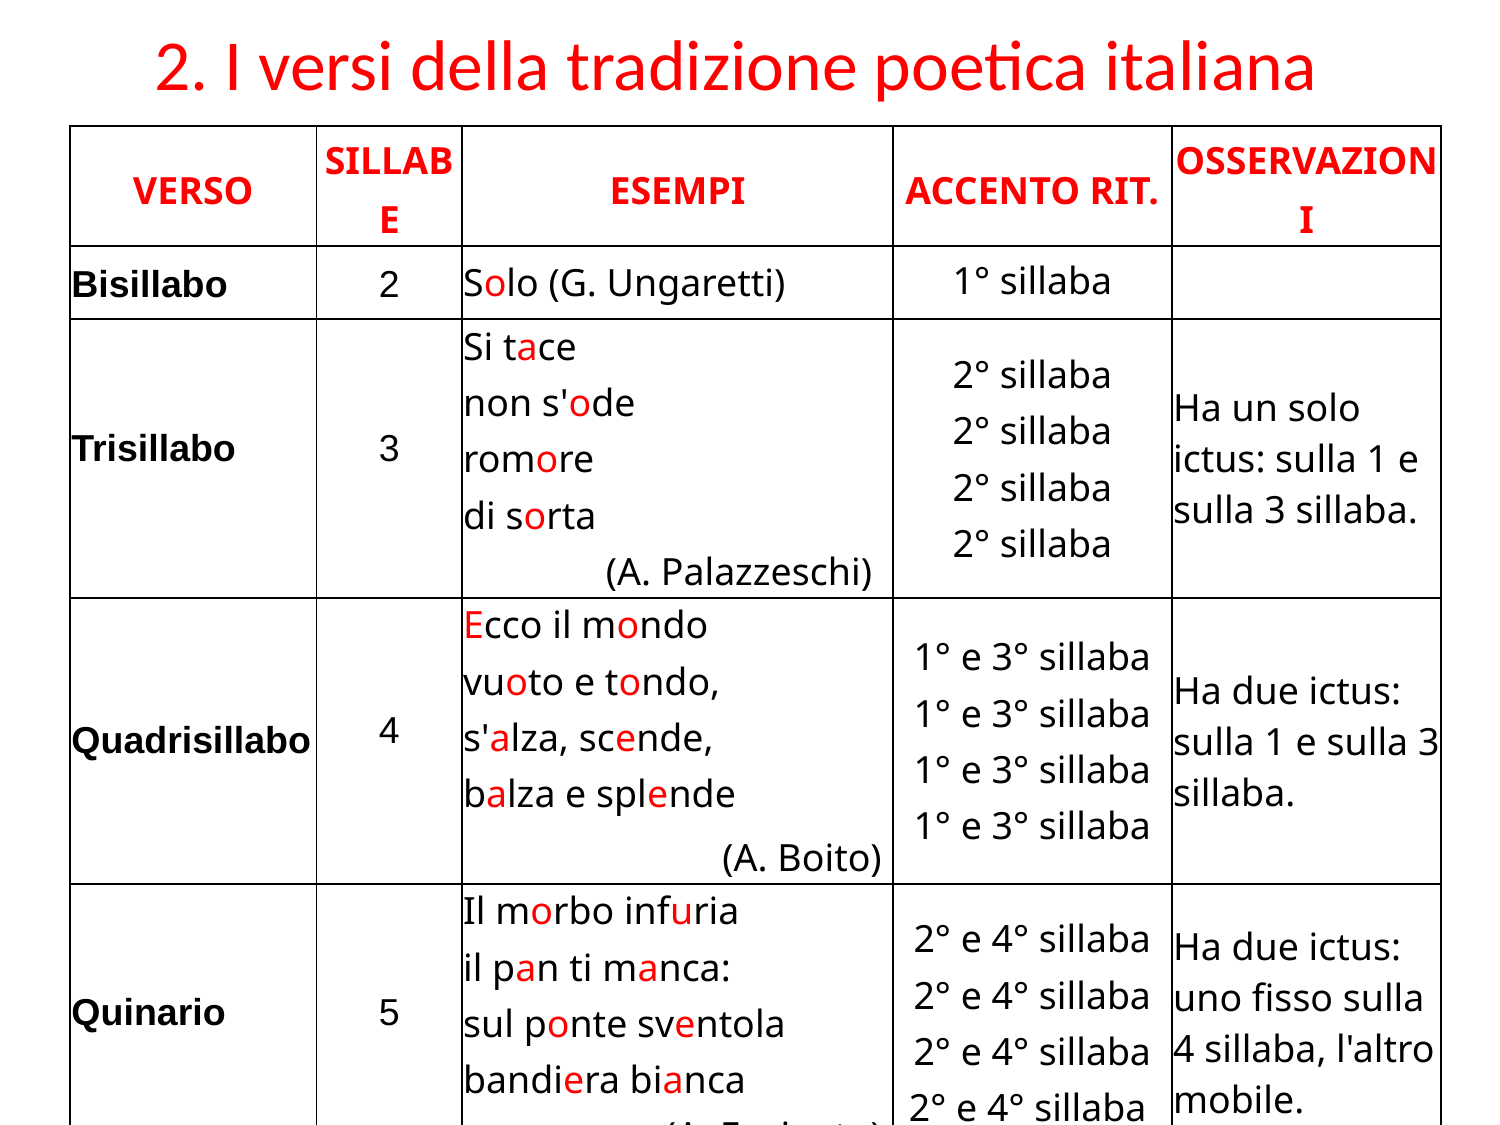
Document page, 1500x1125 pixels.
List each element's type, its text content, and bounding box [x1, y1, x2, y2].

table_cell [1173, 247, 1440, 318]
table_cell 2° e 4° sillaba 2° e 4° sillaba 2° e 4° sillaba 2° e 4° sillaba [894, 885, 1171, 1125]
table_cell Solo (G. Ungaretti) [463, 247, 892, 318]
table_cell Si tace non s'ode romore di sorta (A. Palazzeschi) [463, 320, 892, 597]
table_cell 4 [317, 599, 461, 883]
table_cell 5 [317, 885, 461, 1125]
table_cell 1° e 3° sillaba 1° e 3° sillaba 1° e 3° sillaba 1° e 3° sillaba [894, 599, 1171, 883]
table_cell 1° sillaba [894, 247, 1171, 318]
table_cell 2° sillaba 2° sillaba 2° sillaba 2° sillaba [894, 320, 1171, 597]
table_cell Il morbo infuria il pan ti manca: sul ponte sventola bandiera bianca (A. Fusinato) [463, 885, 892, 1125]
table_cell Trisillabo [71, 320, 316, 597]
table_header sillabe [317, 127, 461, 245]
table_cell Ha due ictus: uno fisso sulla 4 sillaba, l'altro mobile. [1173, 885, 1440, 1125]
table_cell Ecco il mondo vuoto e tondo, s'alza, scende, balza e splende (A. Boito) [463, 599, 892, 883]
table_header verso [71, 127, 316, 245]
table_cell Ha un solo ictus: sulla 1 e sulla 3 sillaba. [1173, 320, 1440, 597]
table_header accento rit. [894, 127, 1171, 245]
table_cell 3 [317, 320, 461, 597]
table_cell Quadrisillabo [71, 599, 316, 883]
table_cell Quinario [71, 885, 316, 1125]
table_cell Bisillabo [71, 247, 316, 318]
table_cell 2 [317, 247, 461, 318]
table_header osservazioni [1173, 127, 1440, 245]
table_header esempi [463, 127, 892, 245]
text_box 2. I versi della tradizione poetica italiana [46, 11, 1425, 176]
table_cell Ha due ictus: sulla 1 e sulla 3 sillaba. [1173, 599, 1440, 883]
